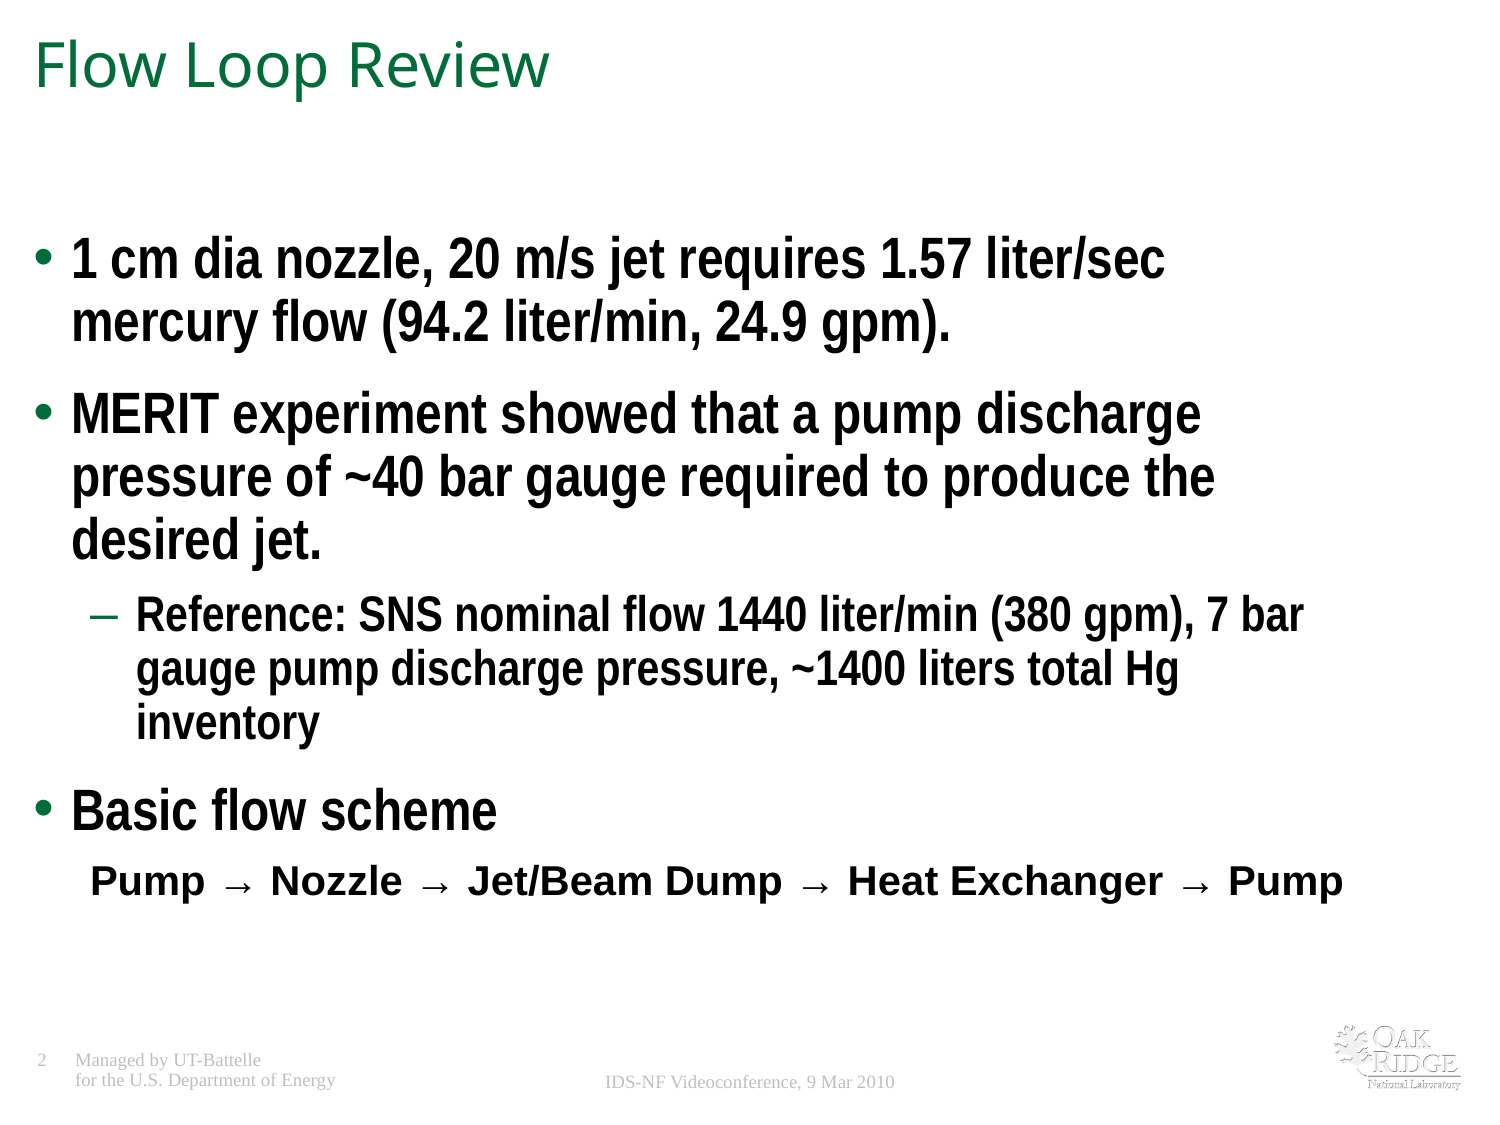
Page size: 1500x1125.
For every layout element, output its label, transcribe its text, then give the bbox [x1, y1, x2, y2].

list 1 cm dia nozzle, 20 m/s jet requires 1.57 liter/sec mercury flow (94.2 liter/min, 24.9 gpm). MERIT experiment showed that a pump discharge pressure of ~40 bar gauge required to produce the desired jet. Reference: SNS nominal flow 1440 liter/min (380 gpm), 7 bar gauge pump discharge pressure, ~1400 liters total Hg inventory Basic flow scheme Pump → Nozzle → Jet/Beam Dump → Heat Exchanger → Pump [18, 220, 1369, 920]
title Flow Loop Review [18, 29, 1369, 109]
picture [1325, 1019, 1472, 1095]
